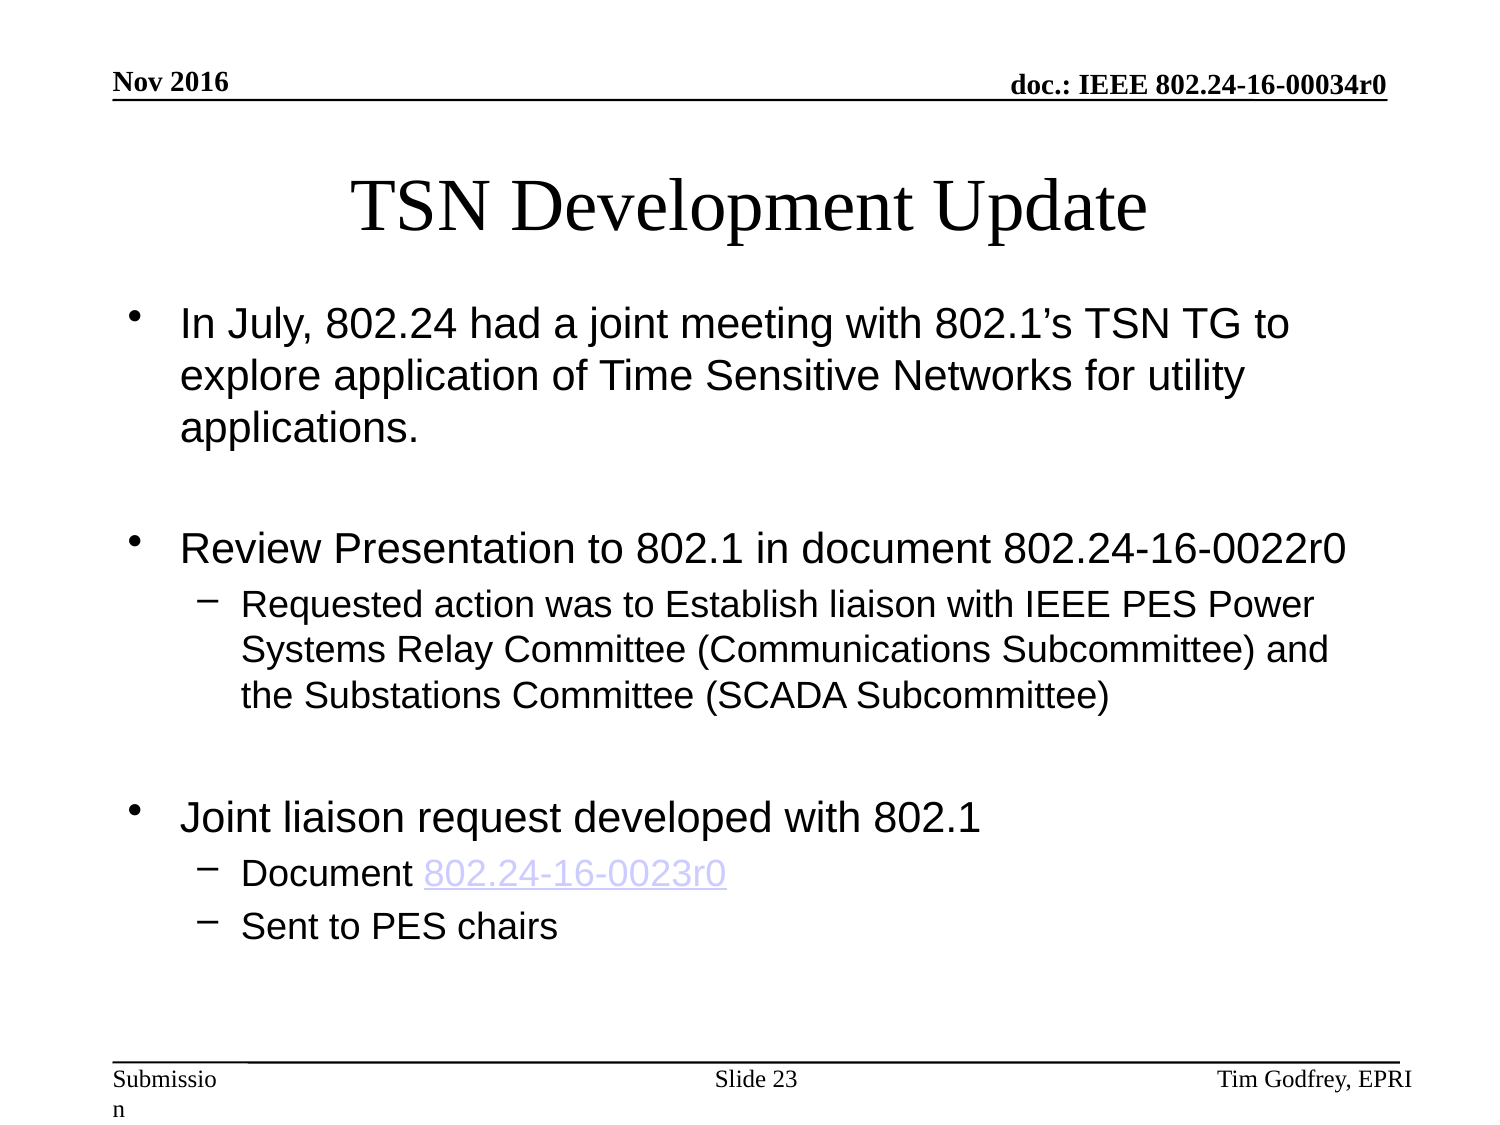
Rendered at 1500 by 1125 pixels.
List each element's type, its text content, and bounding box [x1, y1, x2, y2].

title TSN Development Update [112, 112, 1388, 287]
footer Tim Godfrey, EPRI [900, 1062, 1413, 1093]
list In July, 802.24 had a joint meeting with 802.1’s TSN TG to explore application of Time Sensitive Networks for utility applications. Review Presentation to 802.1 in document 802.24-16-0022r0 Requested action was to Establish liaison with IEEE PES Power Systems Relay Committee (Communications Subcommittee) and the Substations Committee (SCADA Subcommittee) Joint liaison request developed with 802.1 Document 802.24-16-0023r0 Sent to PES chairs [112, 287, 1388, 1000]
slide_number Slide 23 [712, 1062, 800, 1093]
